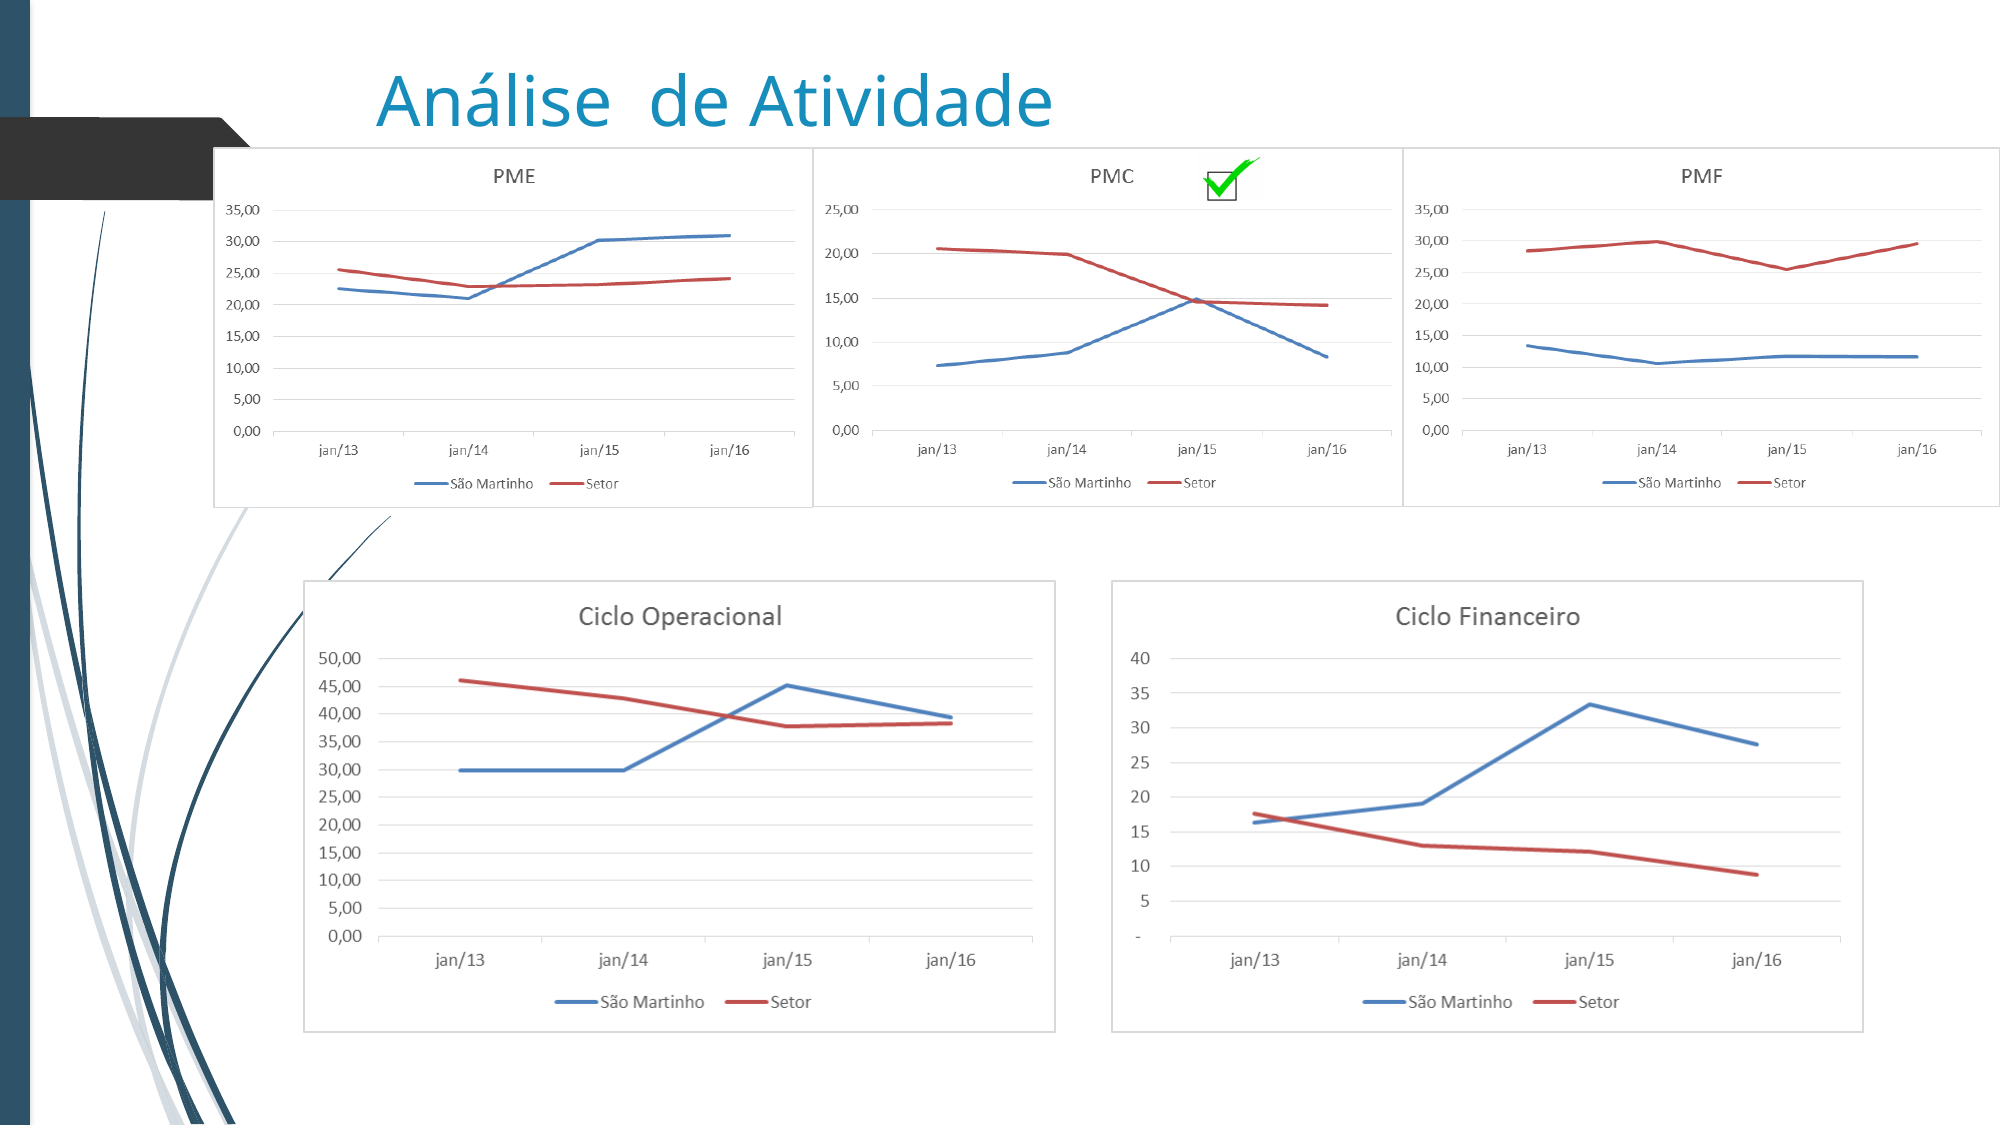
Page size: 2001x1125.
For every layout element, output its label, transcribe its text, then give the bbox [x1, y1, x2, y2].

picture [212, 147, 2000, 508]
picture [1110, 579, 1864, 1033]
picture [302, 579, 1056, 1033]
title Análise de Atividade [361, 48, 1824, 146]
